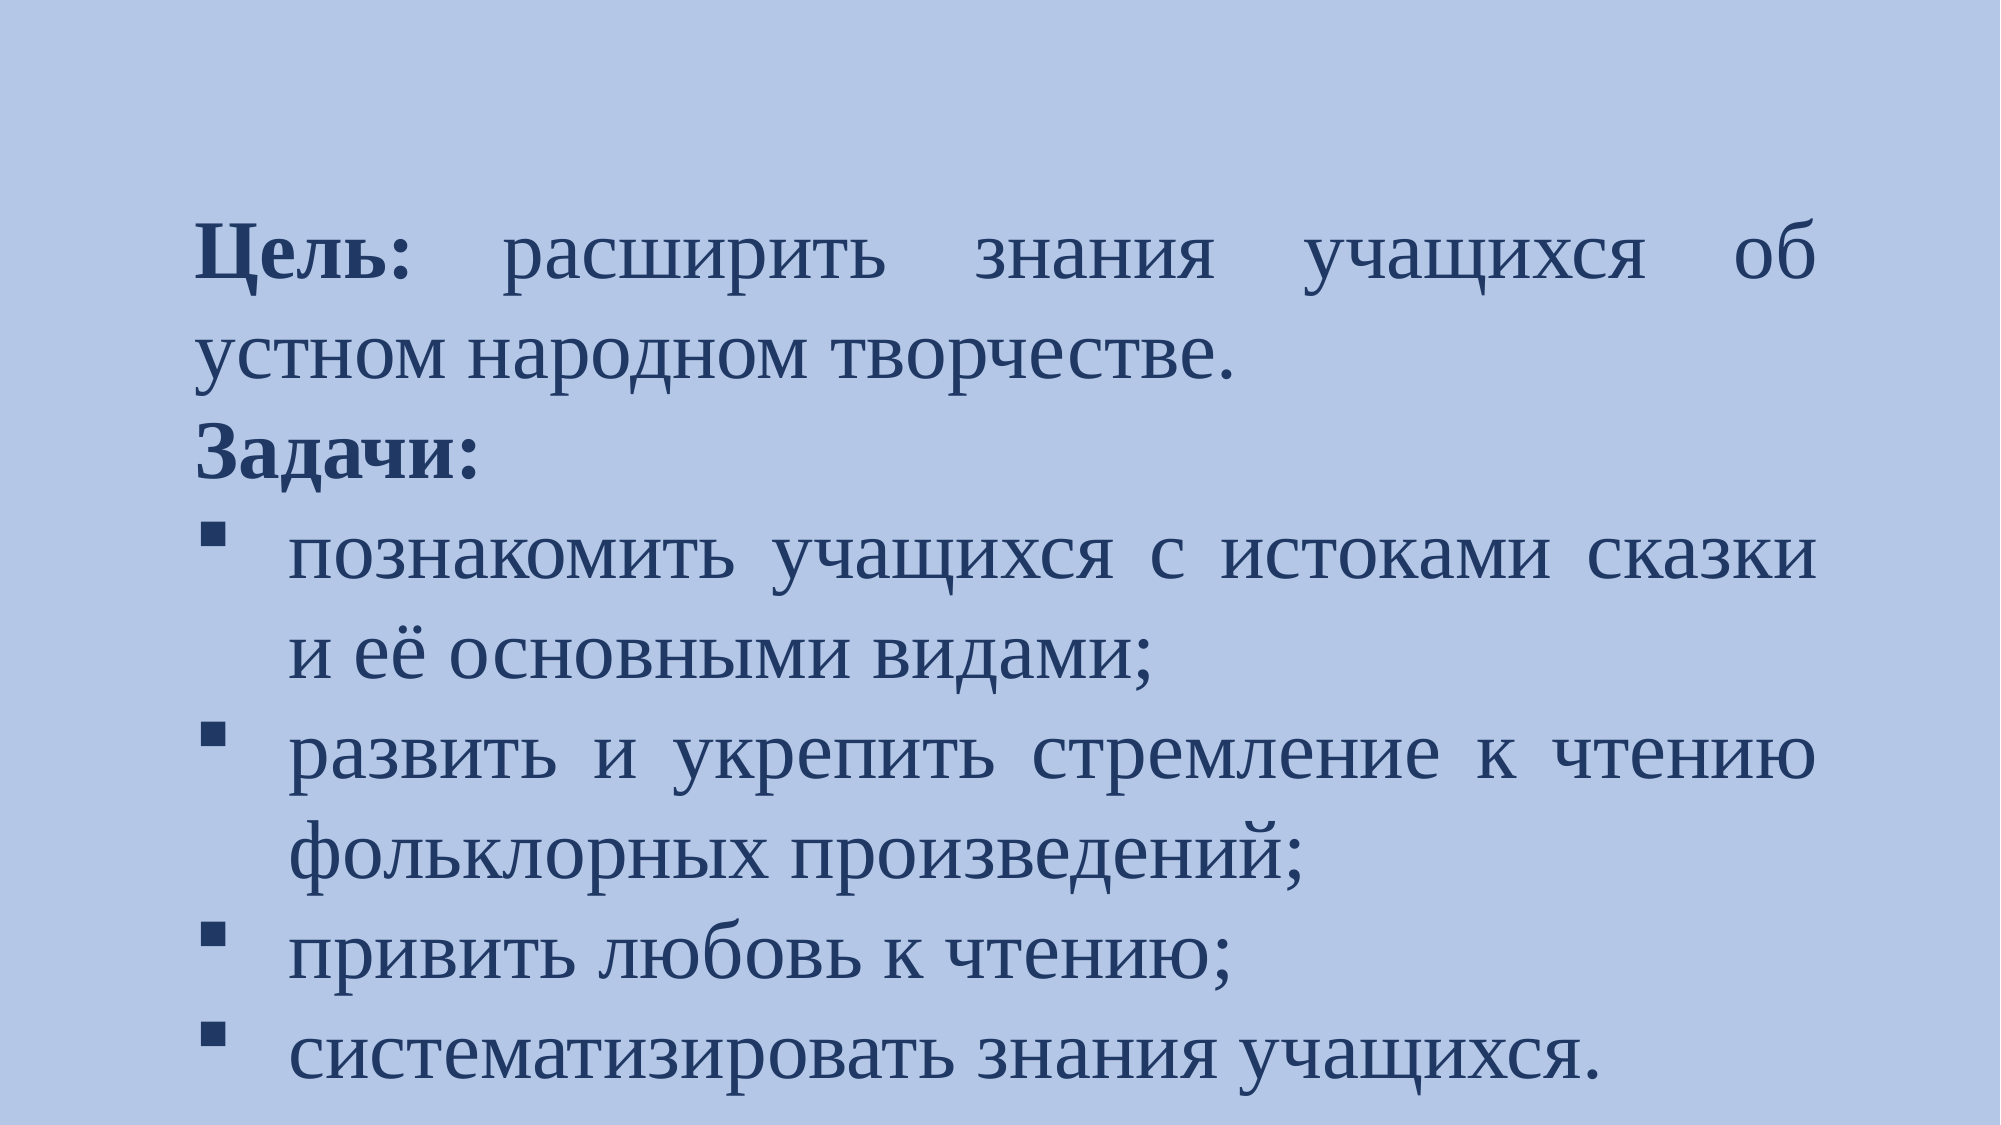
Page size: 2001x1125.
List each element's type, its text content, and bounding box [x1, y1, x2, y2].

text_box Цель: расширить знания учащихся об устном народном творчестве. Задачи: познакомить учащихся с истоками сказки и её основными видами; развить и укрепить стремление к чтению фольклорных произведений; привить любовь к чтению; систематизировать знания учащихся. [179, 187, 1834, 1103]
